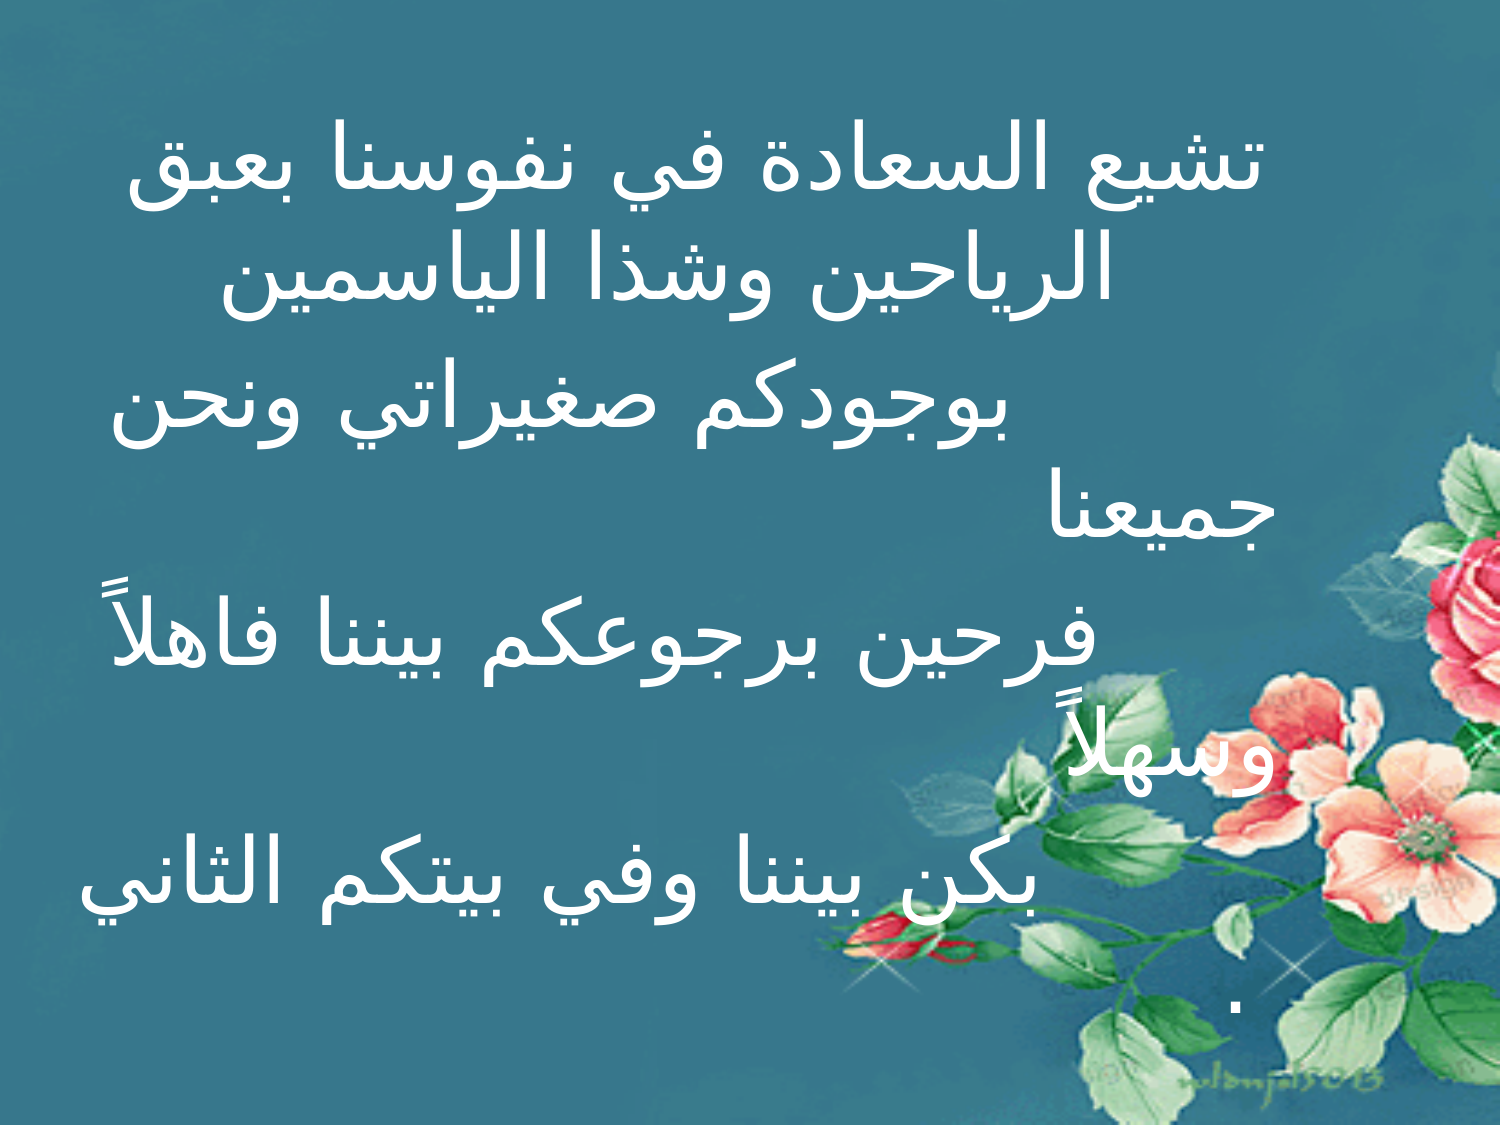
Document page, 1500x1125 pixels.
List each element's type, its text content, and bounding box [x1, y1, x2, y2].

picture [0, 0, 1500, 1125]
list تشيع السعادة في نفوسنا بعبق الرياحين وشذا الياسمين بوجودكم صغيراتي ونحن جميعنا فرحين برجوعكم بيننا فاهلاً وسهلاً بكن بيننا وفي بيتكم الثاني . [41, 90, 1353, 894]
